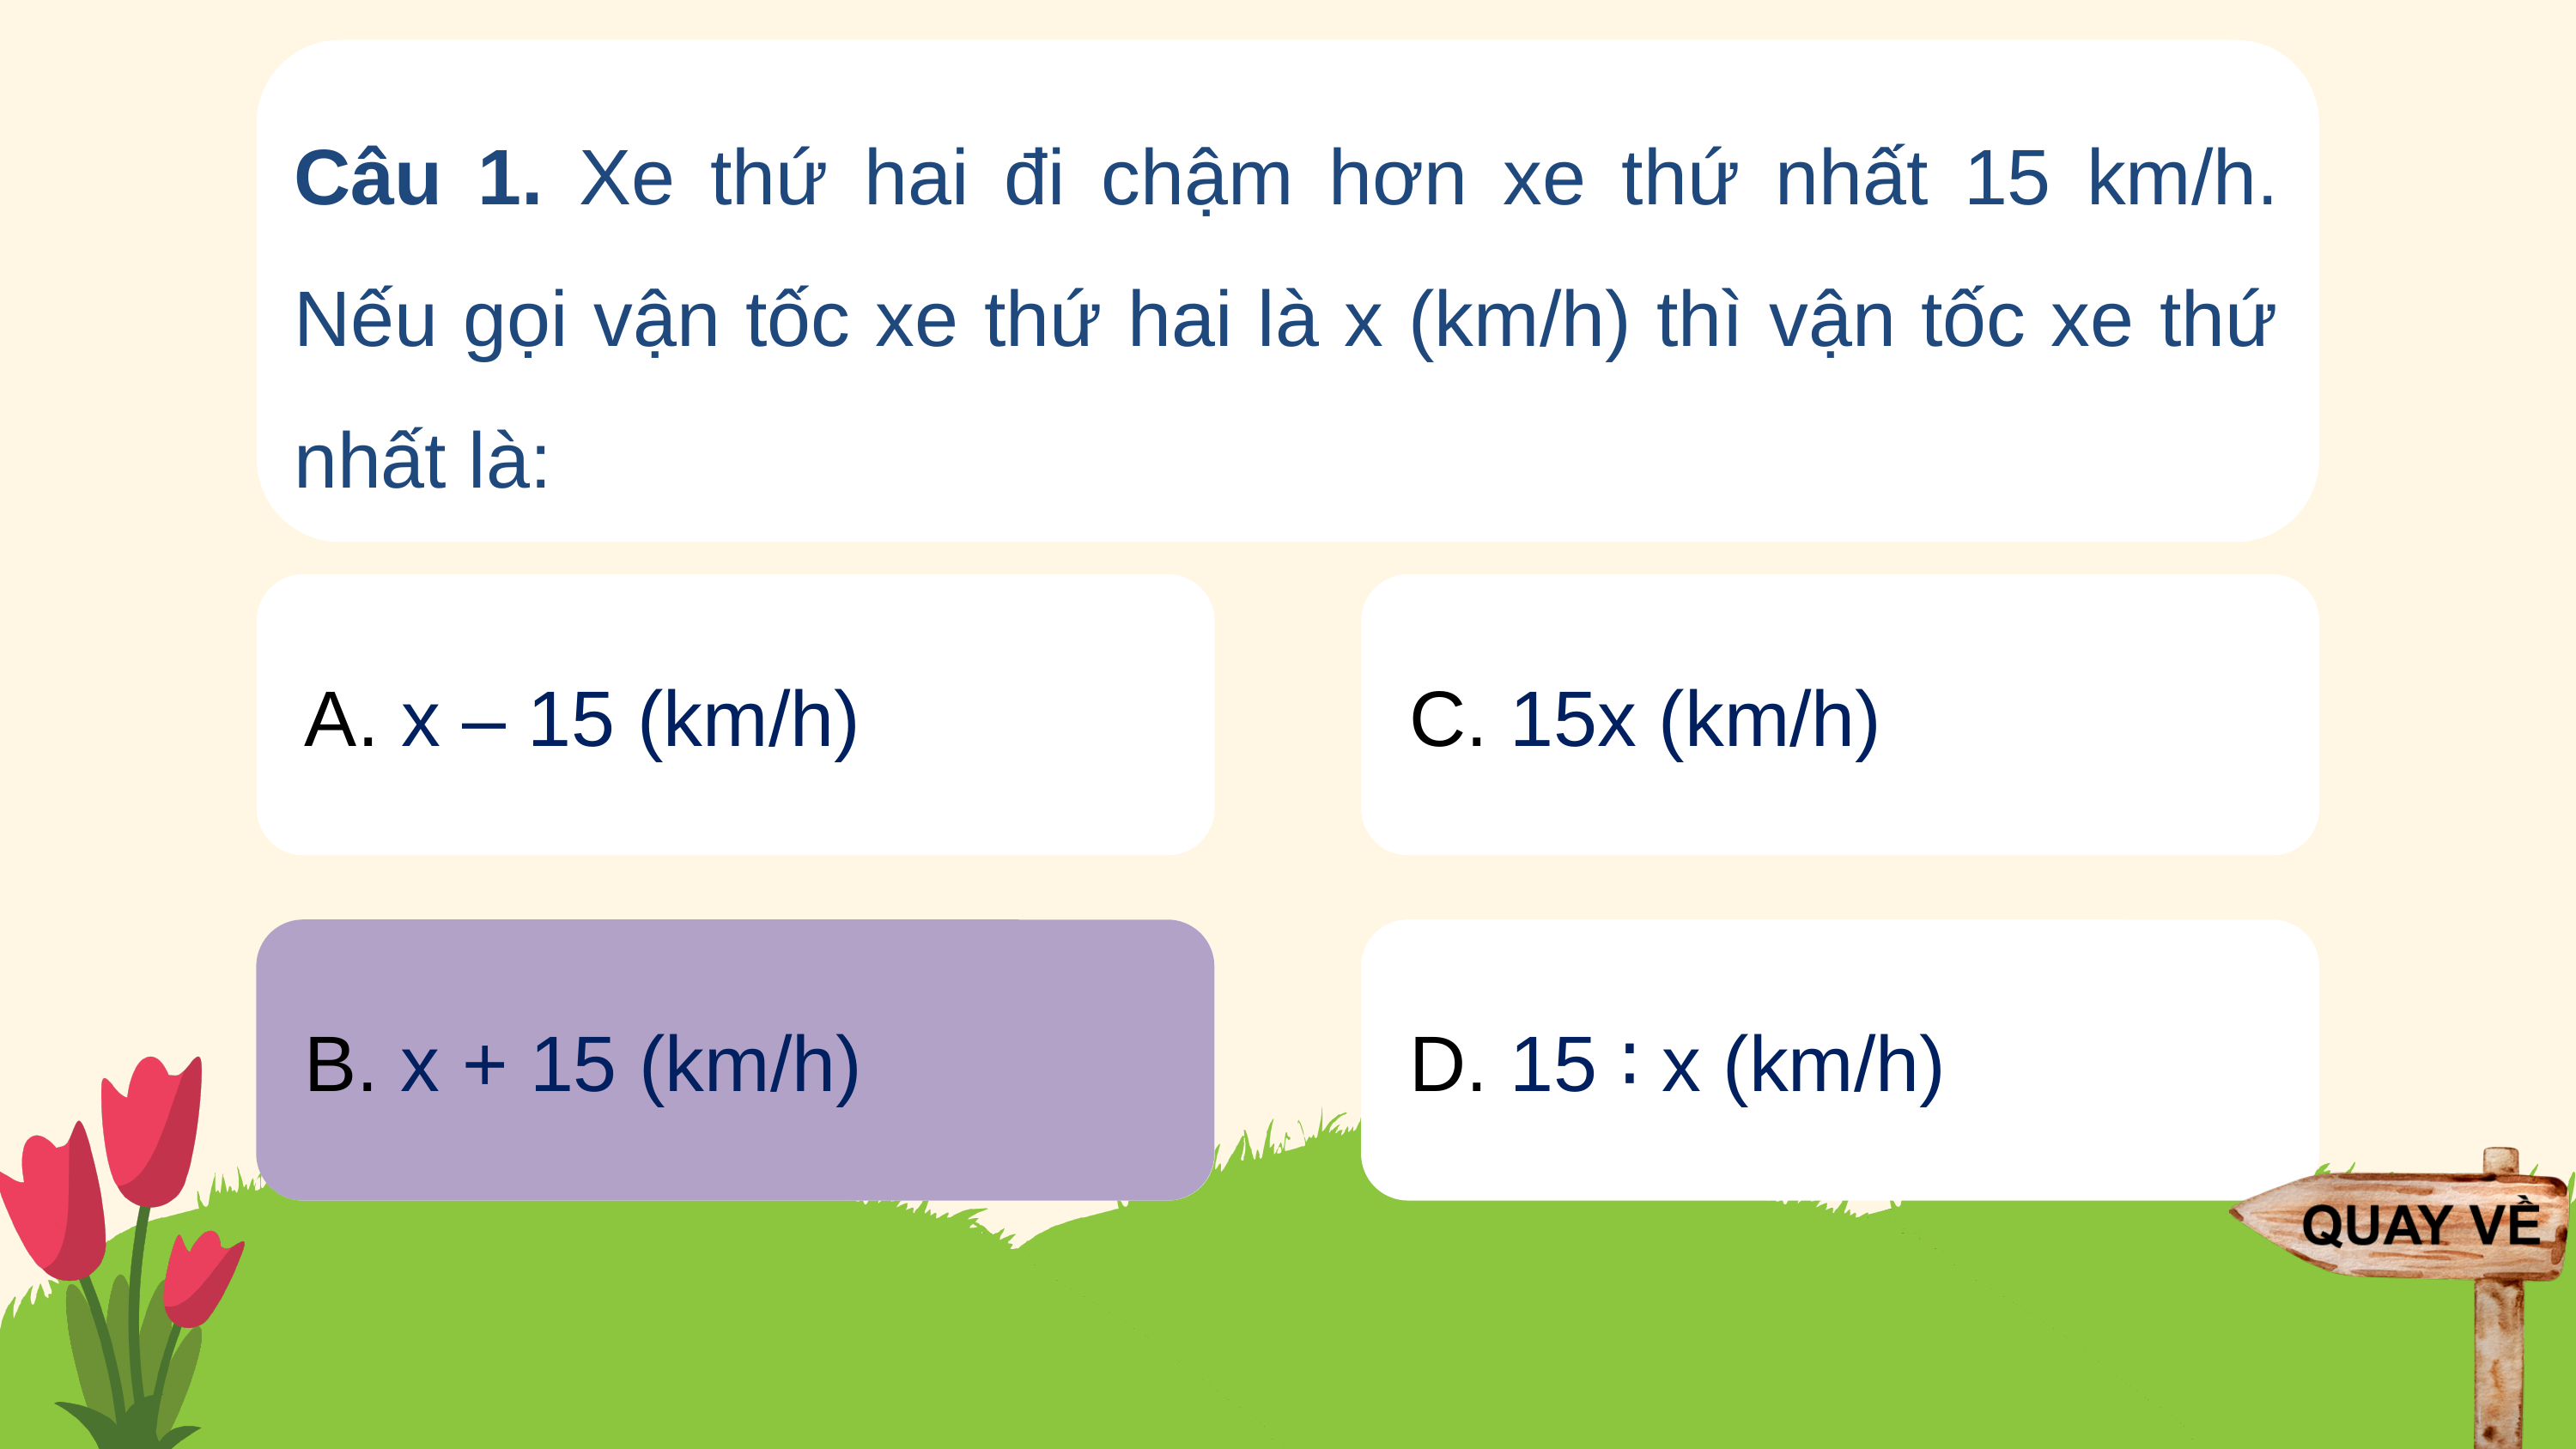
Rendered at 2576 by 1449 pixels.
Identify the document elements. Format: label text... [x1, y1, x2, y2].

text_box D. 15 ∶ x (km/h) [1359, 918, 2322, 1103]
text_box A. x – 15 (km/h) [254, 572, 1217, 858]
text_box B. x + 15 (km/h) [254, 918, 1217, 1103]
picture [2228, 1146, 2576, 1449]
picture [0, 1036, 247, 1449]
text_box Câu 1. Xe thứ hai đi chậm hơn xe thứ nhất 15 km/h. Nếu gọi vận tốc xe thứ hai là x (km/h) thì vận tốc xe thứ nhất là: [254, 38, 2322, 544]
text_box C. 15x (km/h) [1359, 572, 2322, 858]
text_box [250, 1106, 2576, 1449]
